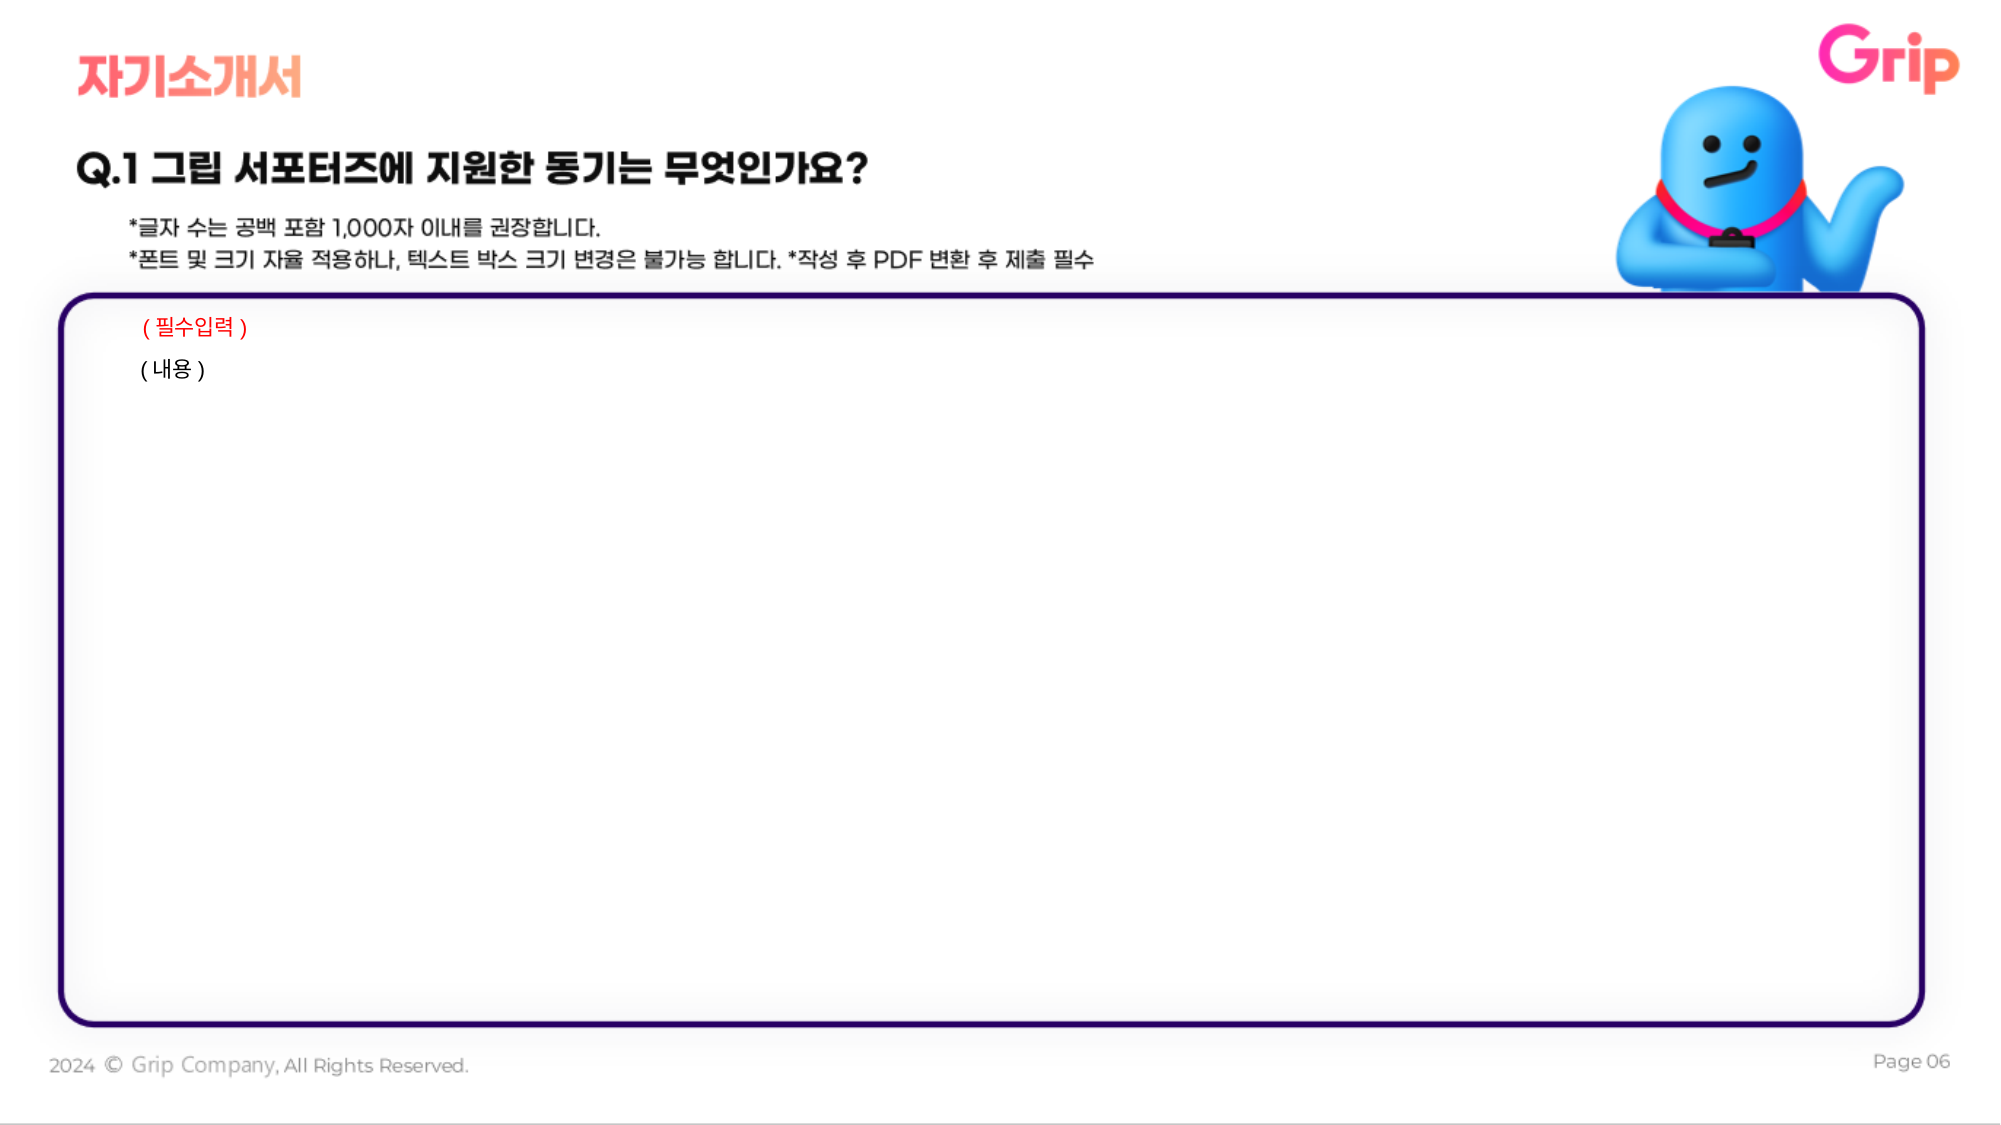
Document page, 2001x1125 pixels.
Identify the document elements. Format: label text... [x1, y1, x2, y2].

picture [0, 0, 2001, 1125]
text_box (내용) [125, 348, 220, 390]
text_box (필수입력) [127, 306, 263, 348]
